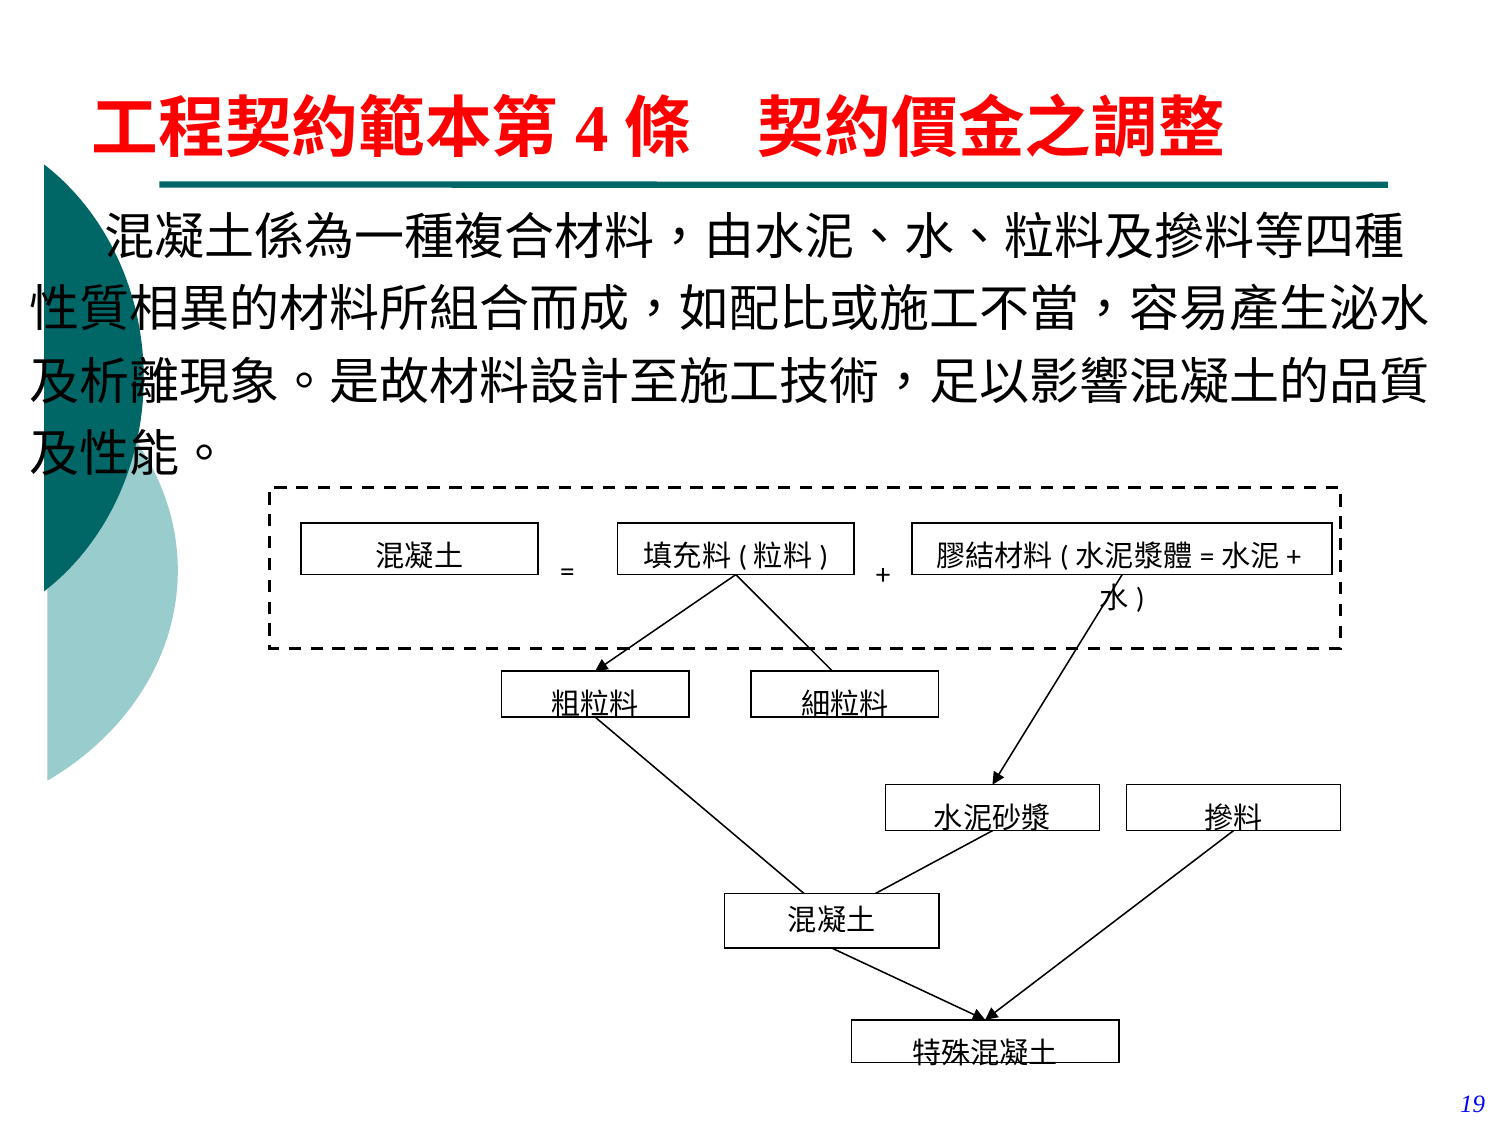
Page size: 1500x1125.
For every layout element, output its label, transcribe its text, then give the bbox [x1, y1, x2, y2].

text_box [269, 486, 1341, 1063]
slide_number 19 [1328, 1070, 1500, 1125]
table_header 混凝土係為一種複合材料，由水泥、水、粒料及摻料等四種性質相異的材料所組合而成，如配比或施工不當，容易產生泌水及析離現象。是故材料設計至施工技術，足以影響混凝土的品質及性能。 [29, 196, 1447, 486]
title 工程契約範本第4條 契約價金之調整 [76, 54, 1459, 173]
